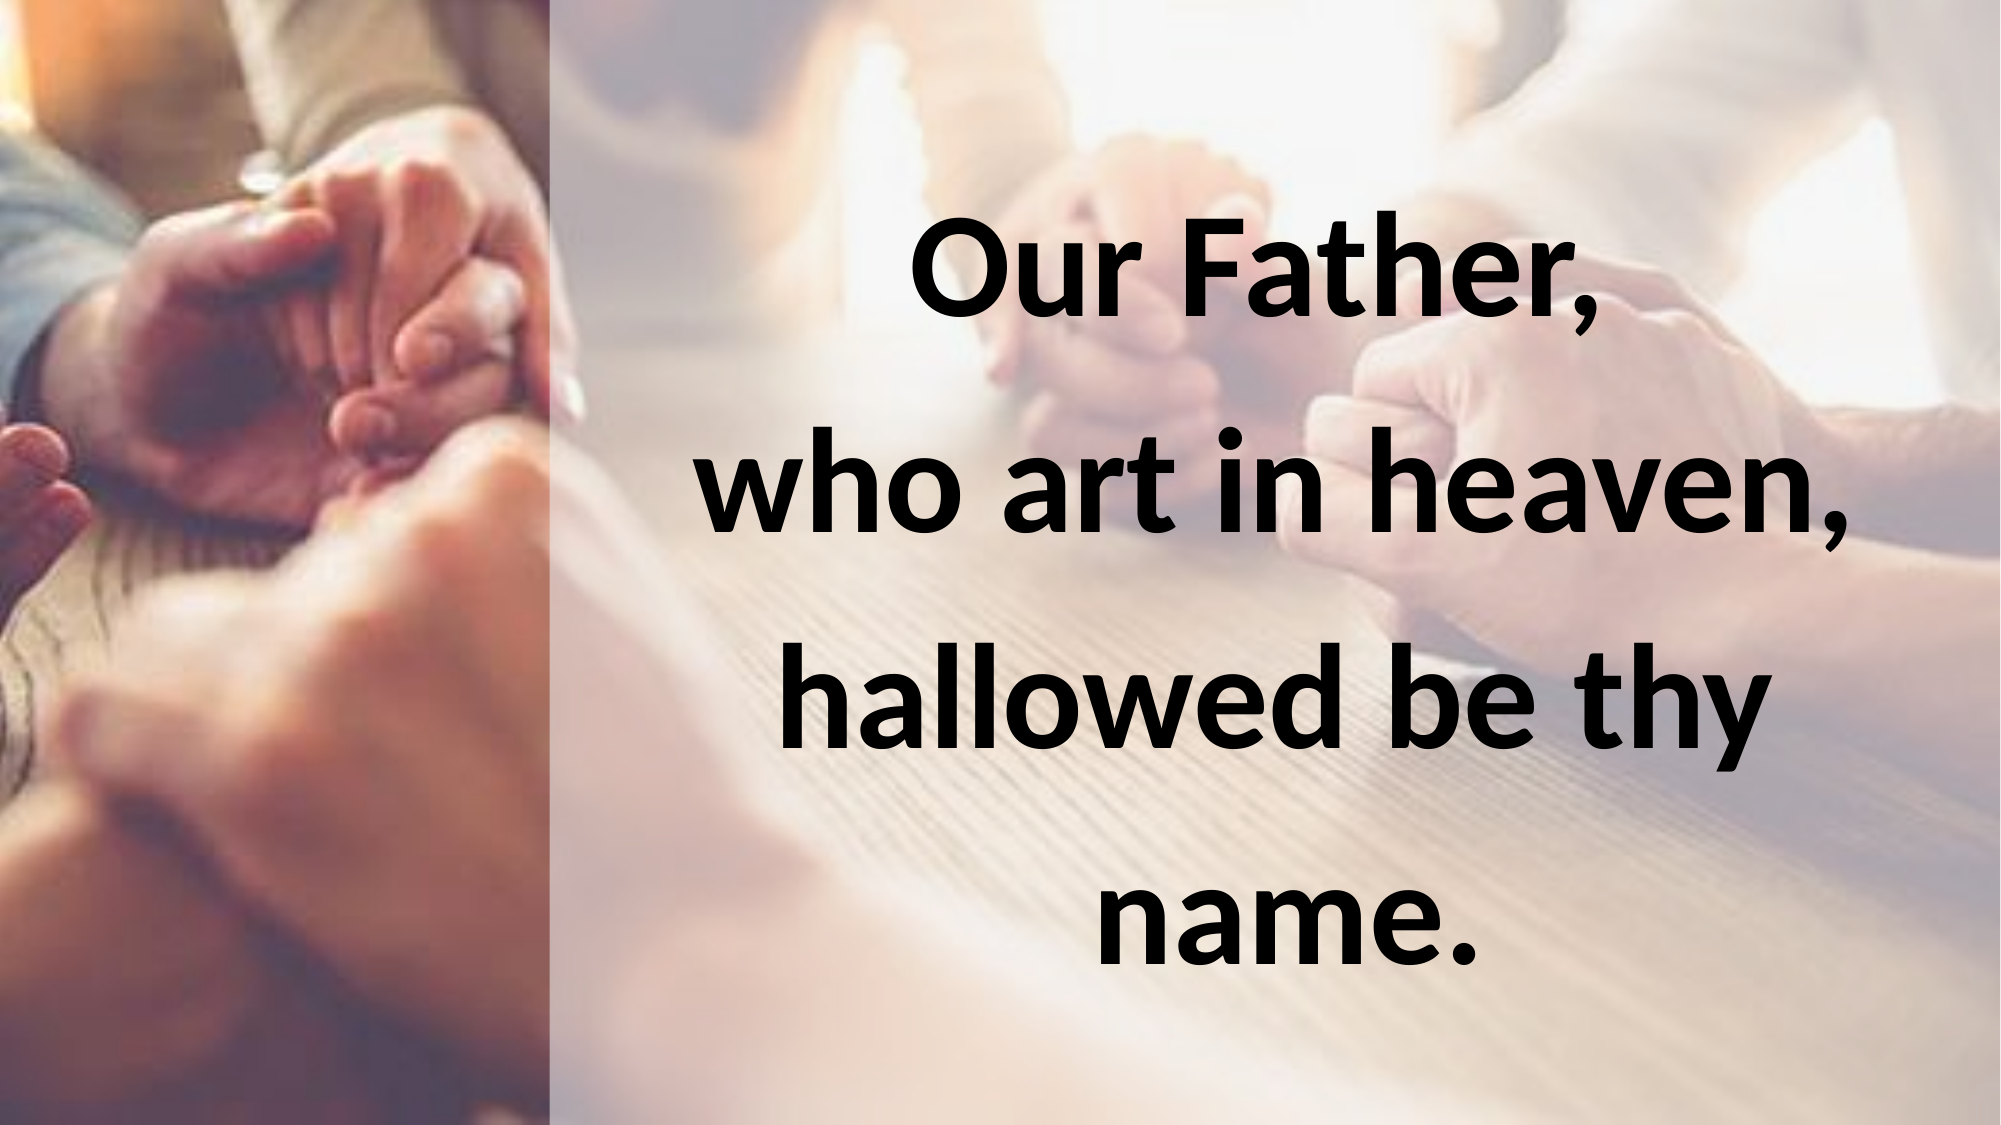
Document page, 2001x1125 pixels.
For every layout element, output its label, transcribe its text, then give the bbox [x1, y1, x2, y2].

picture [0, 0, 549, 1125]
list Our Father, who art in heaven, hallowed be thy name. [549, 0, 2000, 1125]
